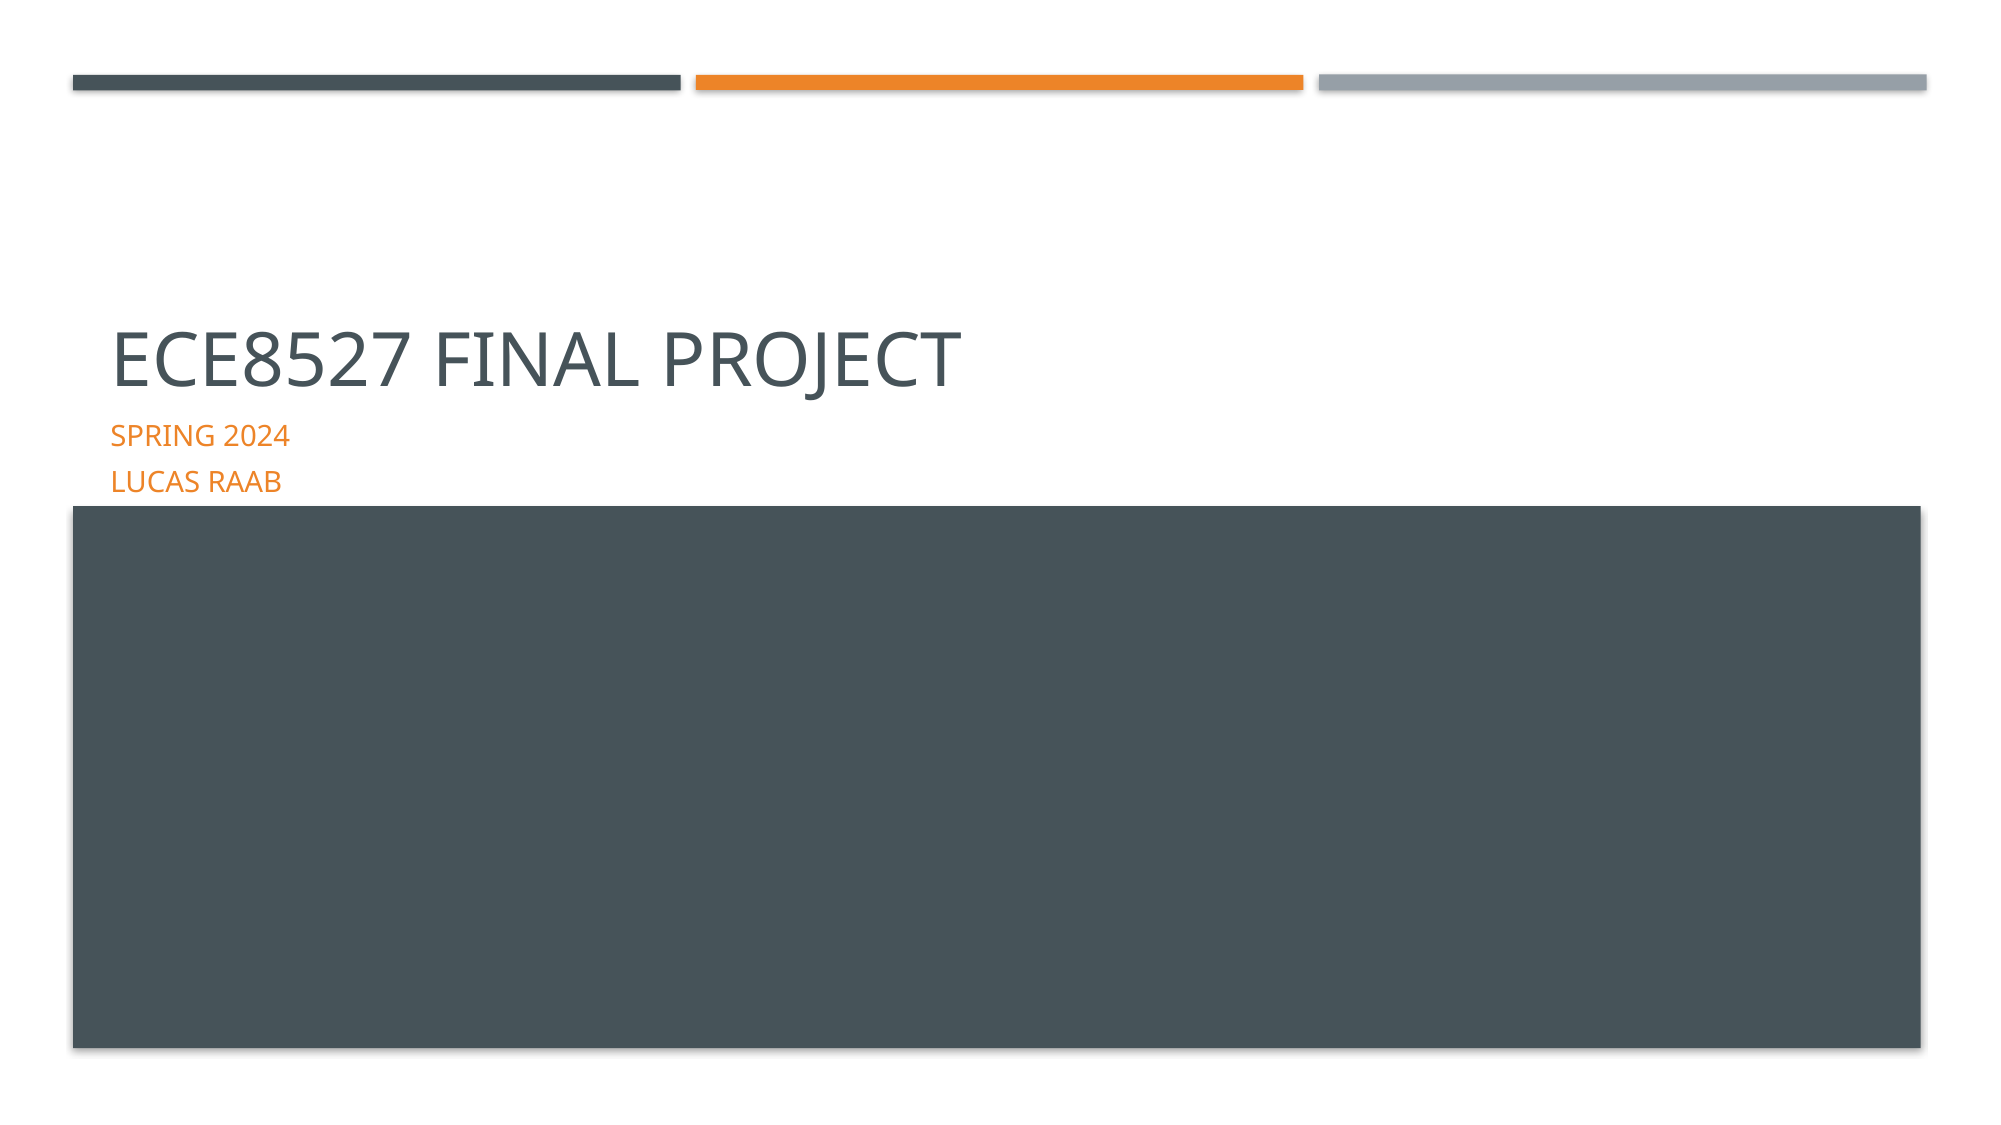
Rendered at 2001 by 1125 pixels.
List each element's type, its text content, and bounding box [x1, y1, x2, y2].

title ECE8527 Final PROJEct [95, 167, 1899, 409]
subtitle Spring 2024 lucas raab [95, 409, 1899, 507]
